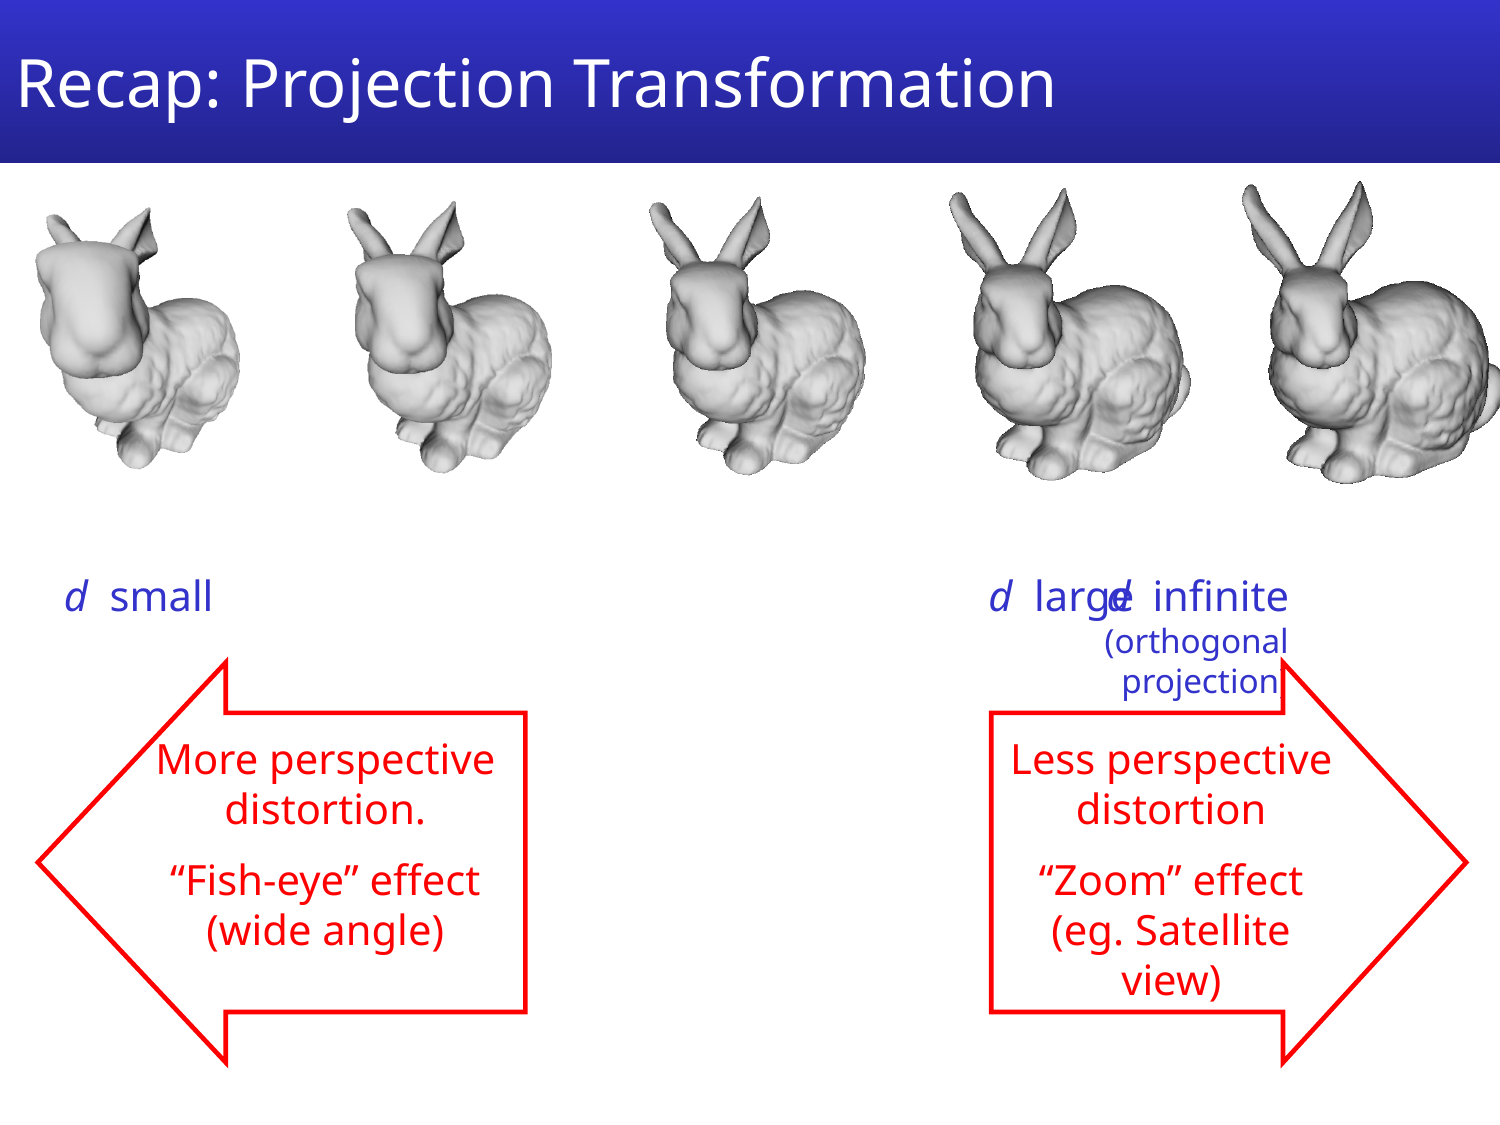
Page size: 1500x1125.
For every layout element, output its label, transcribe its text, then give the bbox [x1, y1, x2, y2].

picture [1200, 149, 1500, 530]
text_box d infinite (orthogonal projection) [1089, 562, 1304, 660]
picture [32, 203, 248, 476]
text_box d large [973, 562, 1150, 628]
text_box d small [49, 562, 229, 628]
title Recap: Projection Transformation [0, 0, 1500, 163]
picture [327, 191, 562, 488]
text_box More perspective distortion. “Fish-eye” effect (wide angle) [137, 725, 513, 962]
picture [914, 162, 1195, 518]
picture [622, 178, 877, 501]
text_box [988, 662, 1467, 1063]
text_box [37, 662, 526, 1063]
